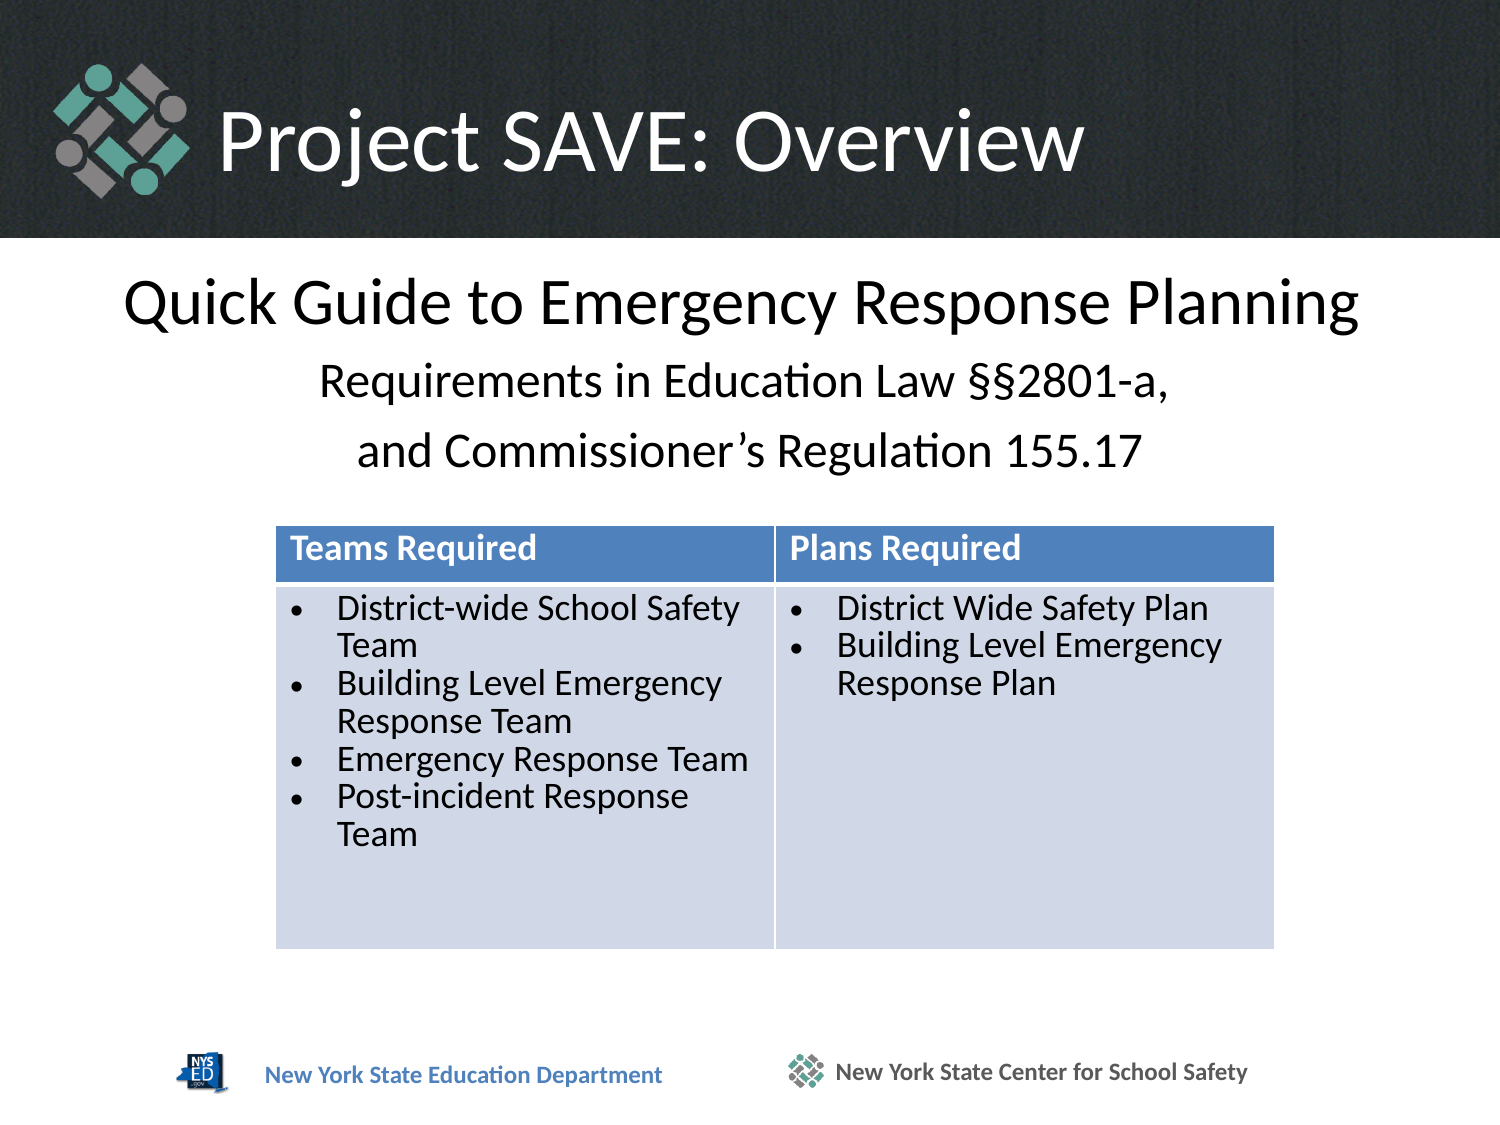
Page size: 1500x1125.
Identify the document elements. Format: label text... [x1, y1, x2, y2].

table_cell District-wide School Safety Team Building Level Emergency Response Team Emergency Response Team Post-incident Response Team [276, 587, 774, 949]
table_header Plans Required [776, 526, 1274, 582]
list Quick Guide to Emergency Response Planning Requirements in Education Law §§2801-a, and Commissioner’s Regulation 155.17 [75, 249, 1425, 993]
picture [0, 0, 1500, 238]
table_header Teams Required [276, 526, 774, 582]
table_cell District Wide Safety Plan Building Level Emergency Response Plan [776, 587, 1274, 949]
picture [174, 1050, 230, 1094]
picture [787, 1053, 824, 1088]
title Project SAVE: Overview [202, 40, 1425, 229]
